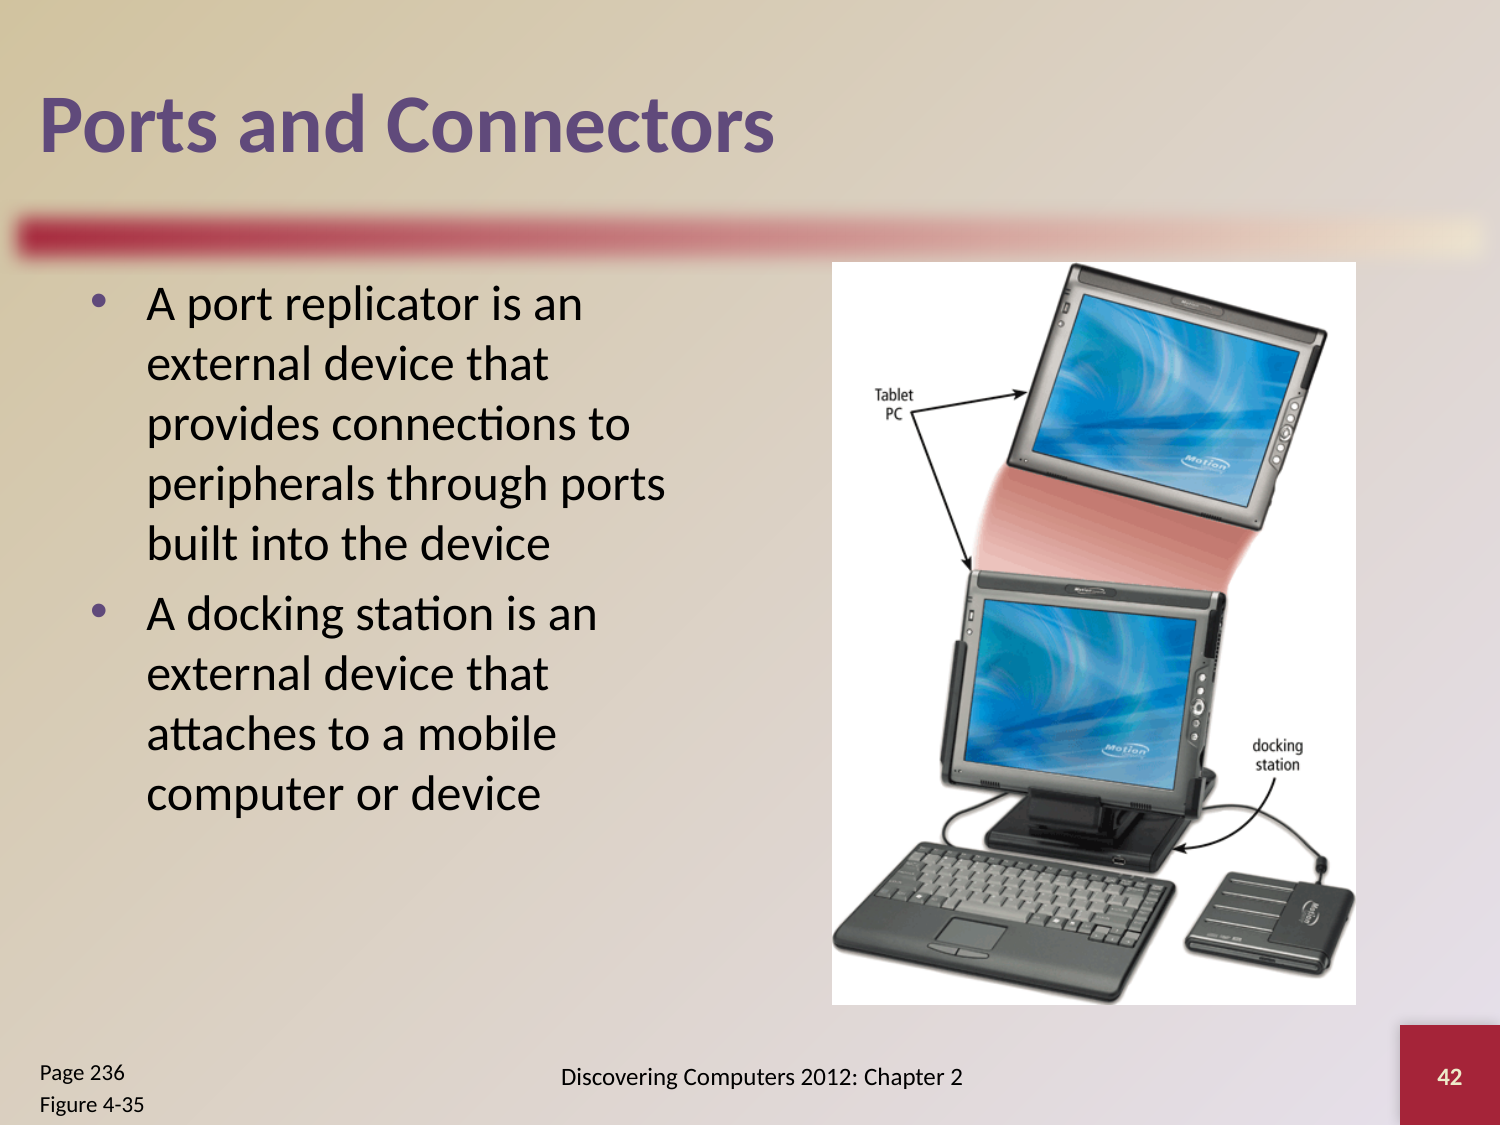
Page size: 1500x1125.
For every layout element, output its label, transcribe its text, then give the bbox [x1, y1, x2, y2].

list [831, 262, 1356, 1006]
list Page 236 Figure 4-35 [24, 1050, 300, 1125]
list A port replicator is an external device that provides connections to peripherals through ports built into the device A docking station is an external device that attaches to a mobile computer or device [75, 262, 738, 1005]
footer Discovering Computers 2012: Chapter 2 [450, 1037, 1075, 1113]
title Ports and Connectors [24, 24, 1475, 213]
slide_number 42 [1400, 1025, 1500, 1125]
